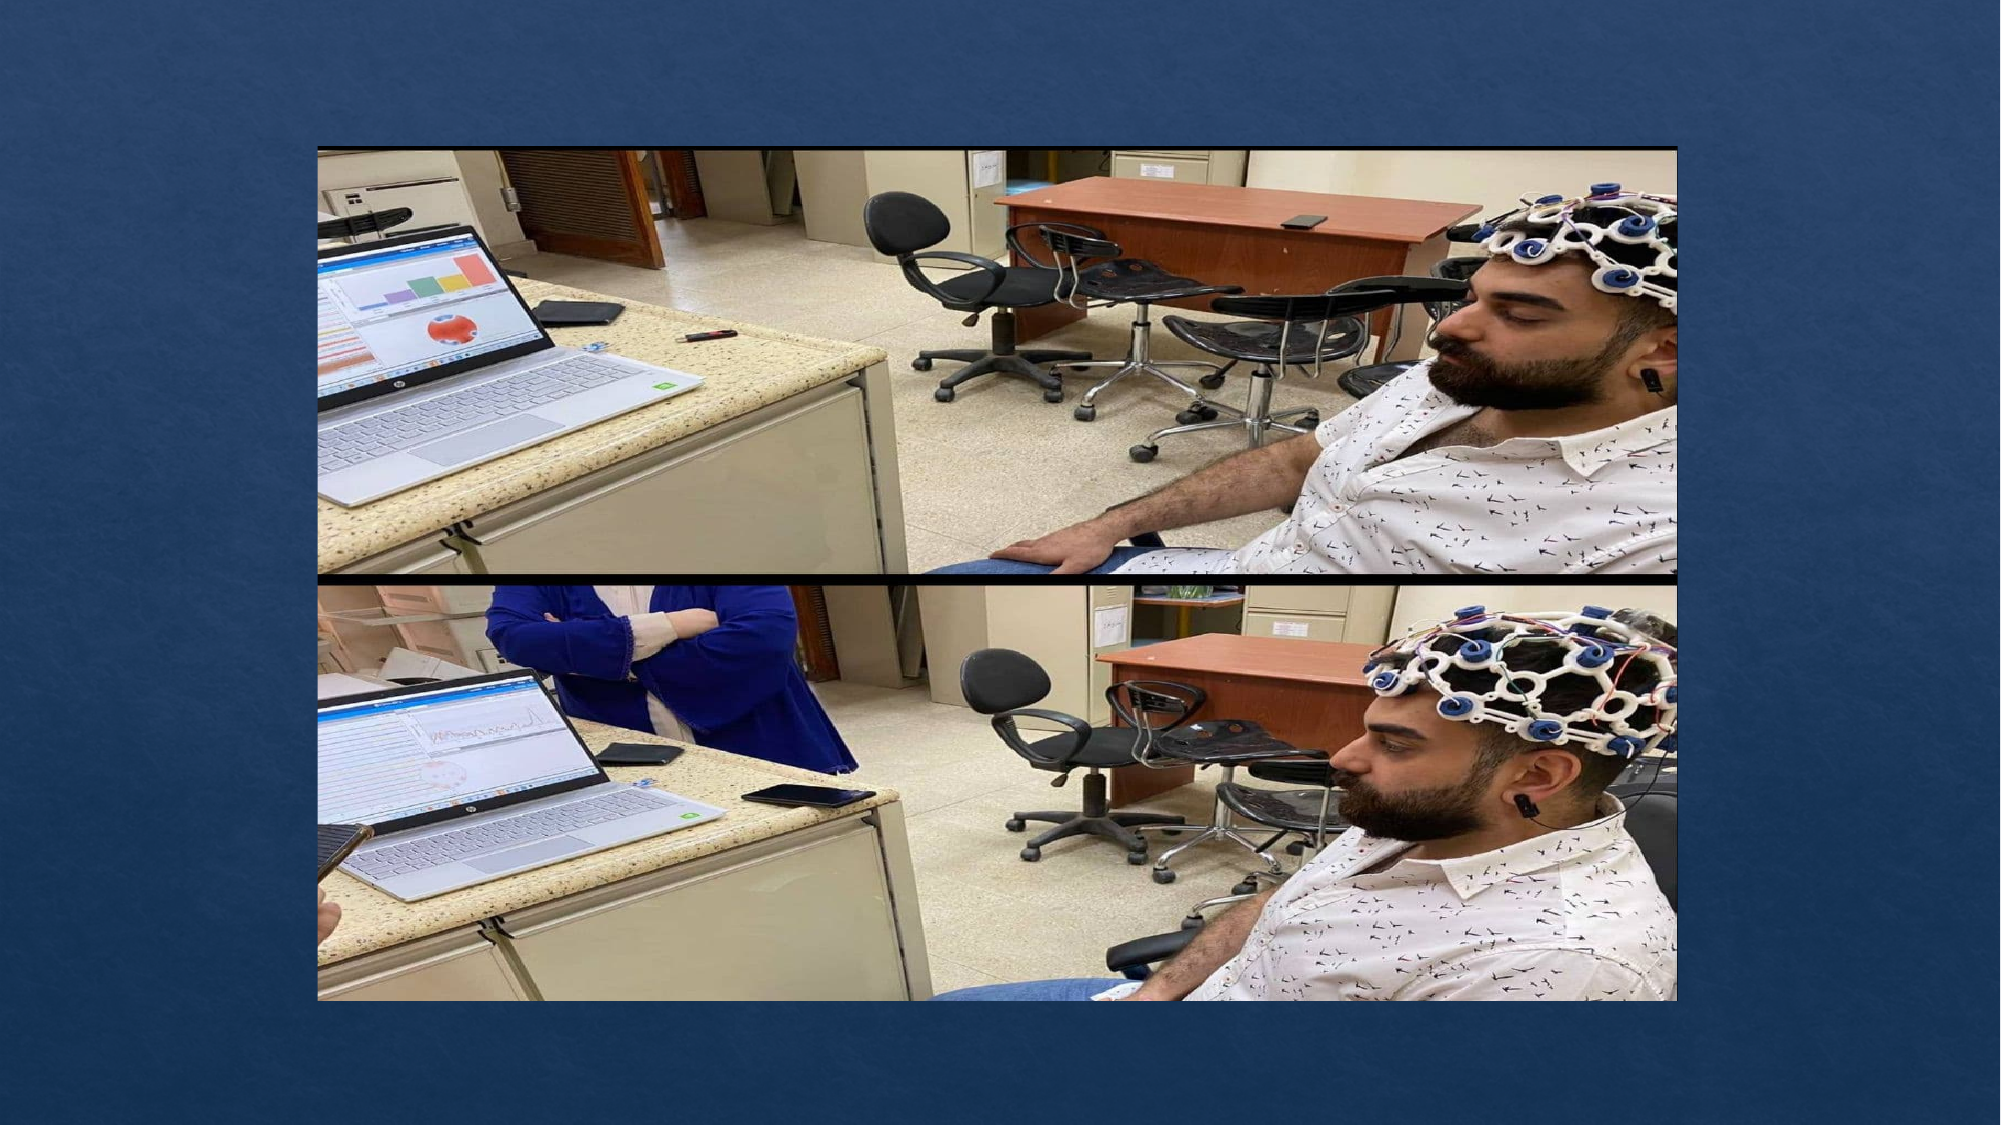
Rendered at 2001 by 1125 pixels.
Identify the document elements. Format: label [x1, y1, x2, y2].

picture [317, 146, 1678, 1002]
